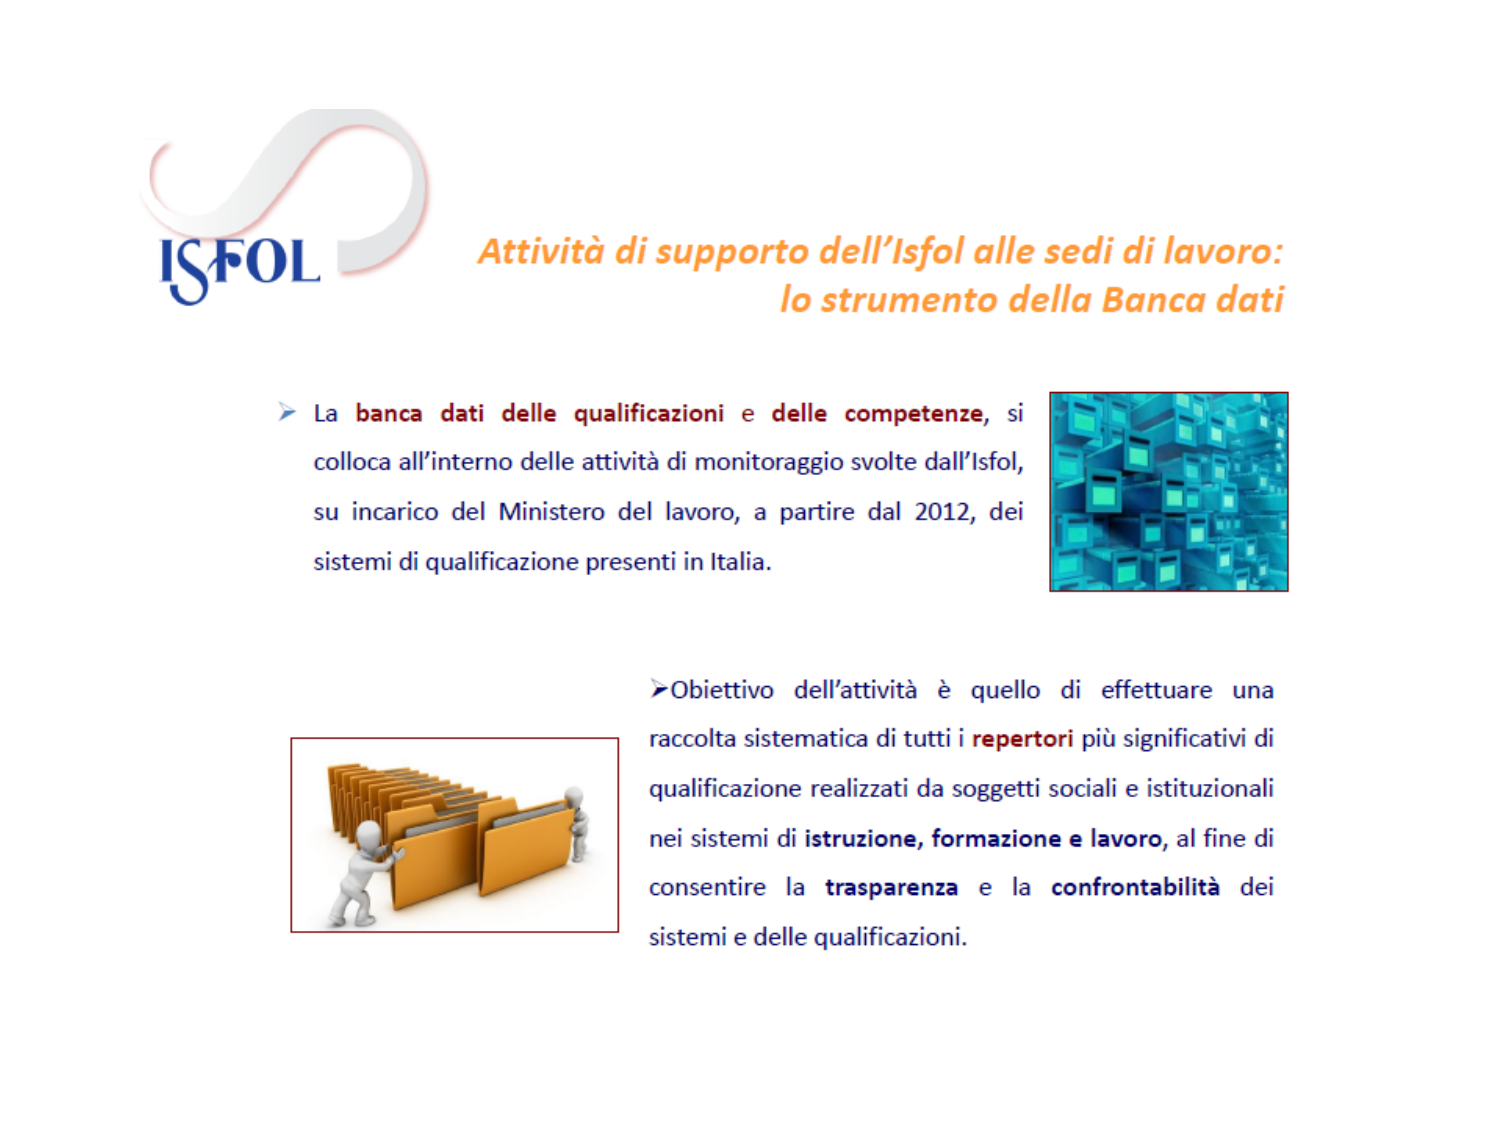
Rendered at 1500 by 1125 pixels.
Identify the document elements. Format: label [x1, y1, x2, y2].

picture [139, 109, 1361, 1016]
